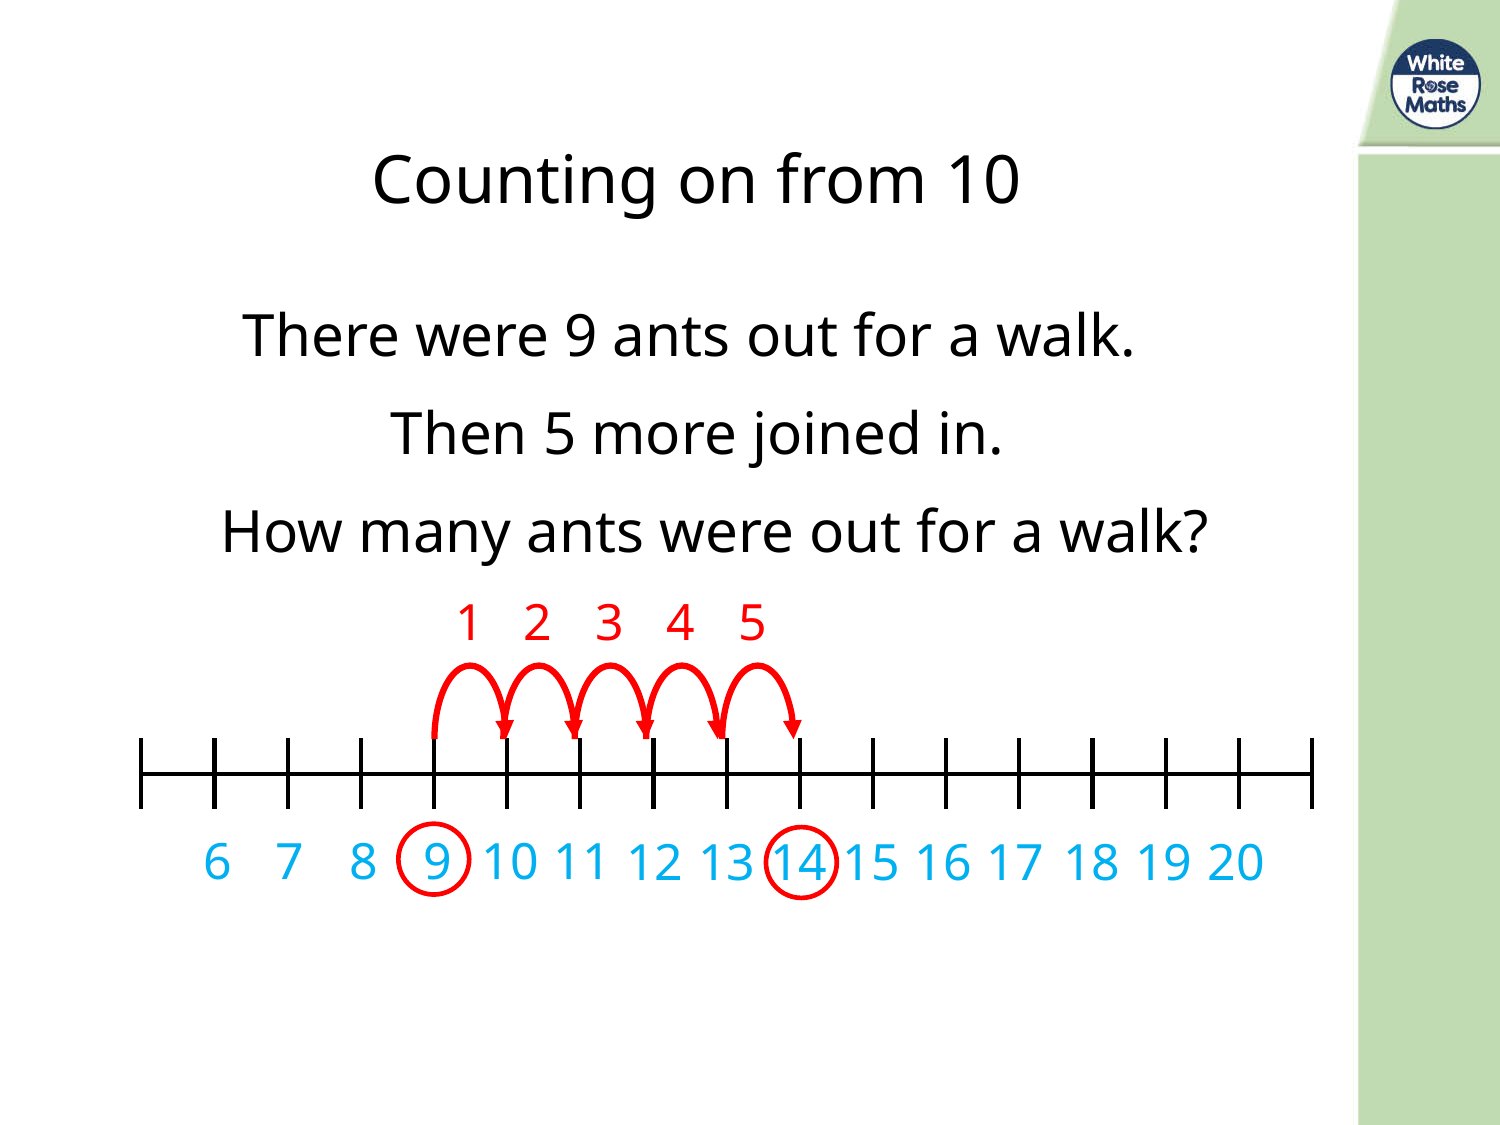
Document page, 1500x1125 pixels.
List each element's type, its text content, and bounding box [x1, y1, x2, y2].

text_box [764, 826, 838, 899]
text_box 15 [816, 823, 888, 898]
text_box 3 [565, 582, 637, 658]
text_box 1 [425, 582, 494, 658]
text_box How many ants were out for a walk? [129, 486, 1285, 572]
table_header [143, 738, 212, 772]
text_box [433, 665, 505, 740]
text_box 19 [1109, 823, 1181, 898]
table_cell [290, 776, 359, 809]
table_cell [802, 776, 871, 809]
text_box 6 [163, 822, 272, 898]
table_header [582, 740, 651, 772]
text_box 16 [888, 823, 961, 898]
table_cell [1021, 776, 1090, 809]
table_cell [436, 776, 505, 809]
table_cell [729, 776, 798, 809]
table_header [875, 738, 944, 772]
text_box 5 [708, 582, 797, 658]
picture [0, 0, 1500, 1125]
table_header [509, 740, 578, 772]
table_cell [1095, 776, 1164, 809]
text_box 4 [637, 582, 708, 658]
table_cell [1168, 776, 1237, 809]
table_header [656, 738, 725, 772]
text_box 2 [494, 582, 565, 658]
text_box 13 [672, 823, 744, 898]
text_box 8 [344, 822, 418, 898]
table_header [363, 738, 432, 772]
table_header [1095, 738, 1164, 772]
text_box [645, 665, 722, 740]
table_cell [948, 776, 1017, 809]
text_box 11 [565, 822, 637, 898]
text_box 10 [493, 822, 565, 898]
text_box 12 [637, 823, 672, 898]
table_header [948, 738, 1017, 772]
table_cell [656, 776, 725, 809]
text_box Counting on from 10 [190, 129, 1204, 225]
text_box [397, 822, 471, 896]
text_box [721, 665, 800, 740]
text_box 14 [744, 823, 816, 898]
table_header [290, 738, 359, 772]
text_box 20 [1181, 823, 1291, 898]
table_header [1168, 738, 1237, 772]
table_cell [217, 776, 286, 809]
table_header [217, 738, 286, 772]
text_box 17 [961, 823, 1037, 898]
table_header [802, 738, 871, 772]
table_header [1241, 738, 1310, 772]
text_box [502, 665, 575, 740]
text_box 18 [1037, 823, 1109, 898]
table_header [436, 740, 505, 772]
text_box 9 [418, 822, 493, 898]
table_cell [363, 776, 432, 809]
table_header [1021, 738, 1090, 772]
text_box Then 5 more joined in. [119, 388, 1275, 474]
table_header [729, 738, 798, 772]
text_box There were 9 ants out for a walk. [119, 291, 1275, 376]
table_cell [143, 776, 212, 809]
table_cell [582, 776, 651, 809]
text_box 7 [272, 822, 344, 898]
text_box [574, 665, 646, 740]
table_cell [509, 776, 578, 809]
table_cell [875, 776, 944, 809]
table_cell [1241, 776, 1310, 809]
